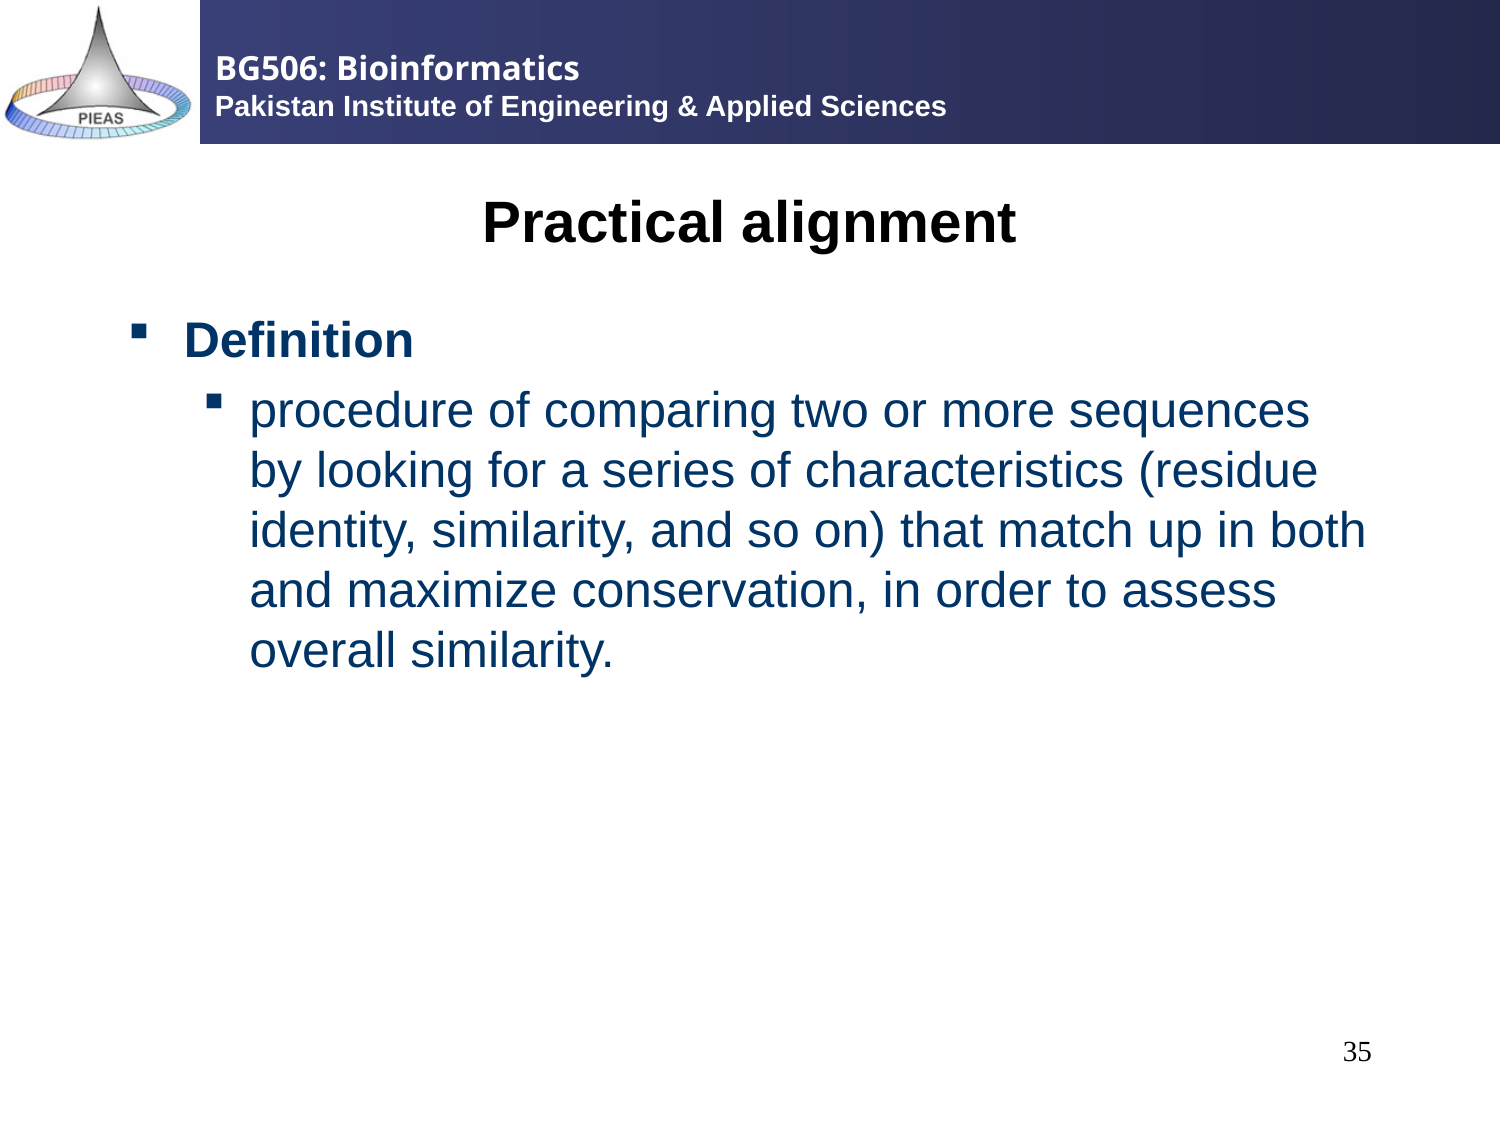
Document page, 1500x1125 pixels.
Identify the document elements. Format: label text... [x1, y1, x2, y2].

title Practical alignment [112, 149, 1388, 288]
picture [0, 1, 197, 143]
slide_number 35 [1074, 1024, 1388, 1101]
list Definition procedure of comparing two or more sequences by looking for a series of characteristics (residue identity, similarity, and so on) that match up in both and maximize conservation, in order to assess overall similarity. [112, 299, 1388, 1001]
